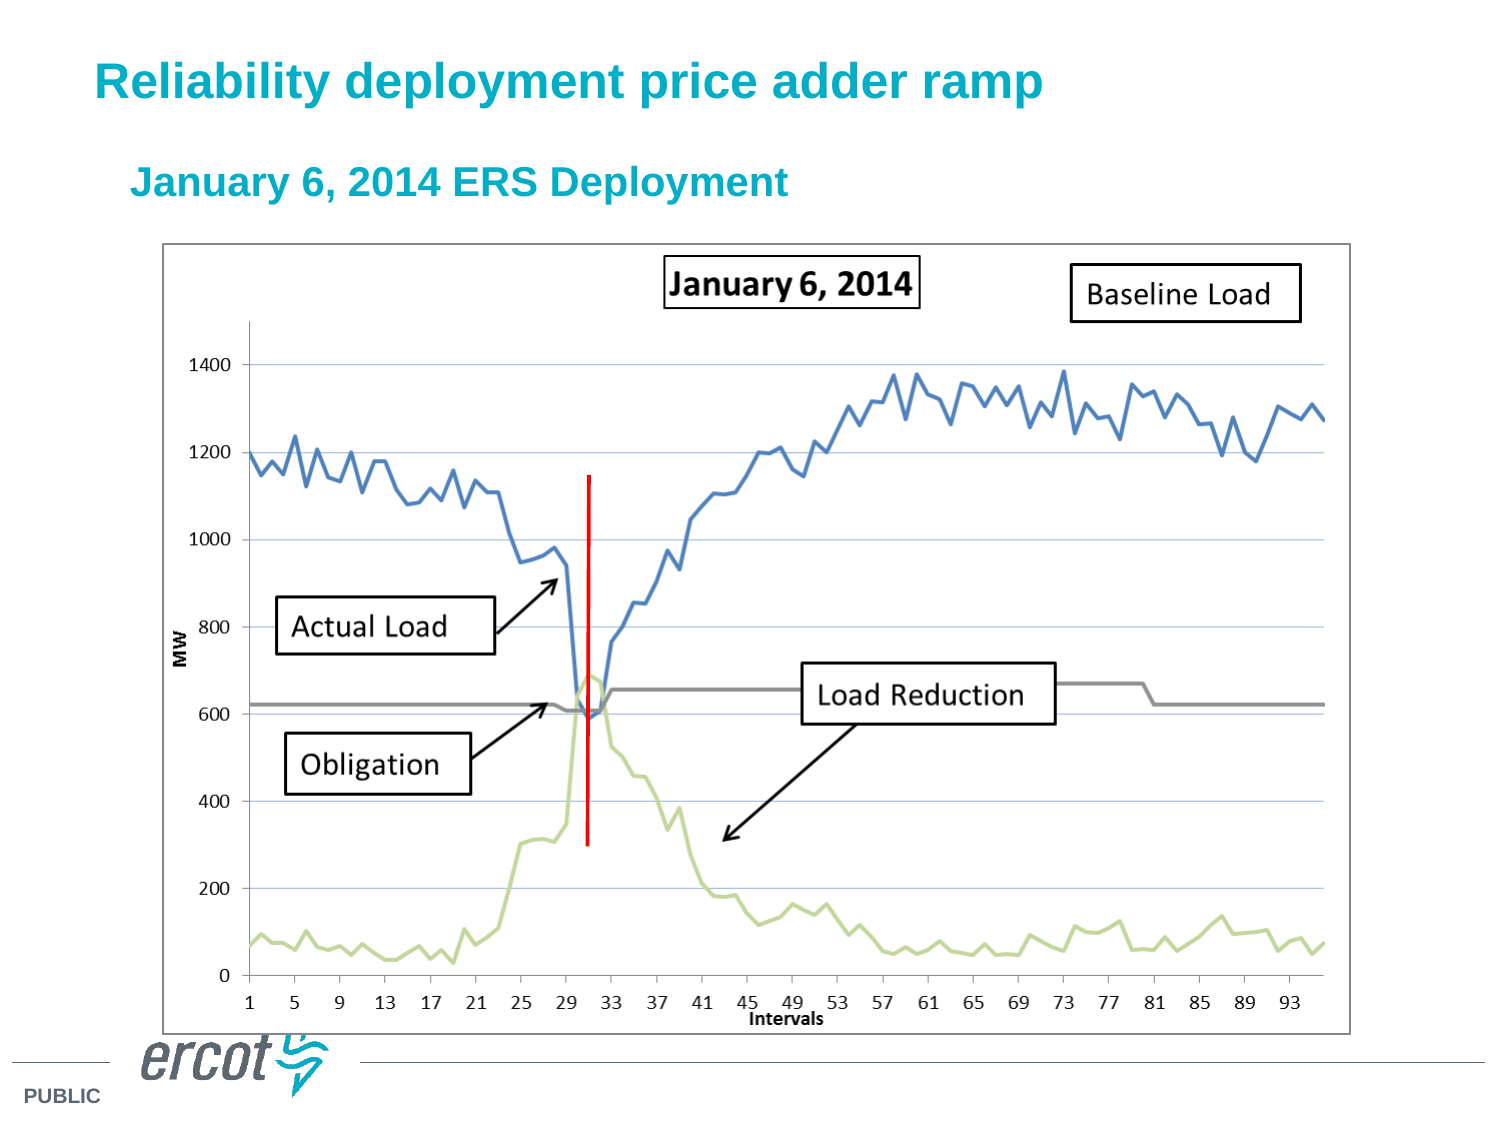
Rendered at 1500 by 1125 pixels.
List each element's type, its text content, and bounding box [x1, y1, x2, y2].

text_box January 6, 2014 ERS Deployment [115, 147, 804, 213]
picture [137, 243, 1351, 1100]
text_box Reliability deployment price adder ramp [79, 40, 1060, 116]
